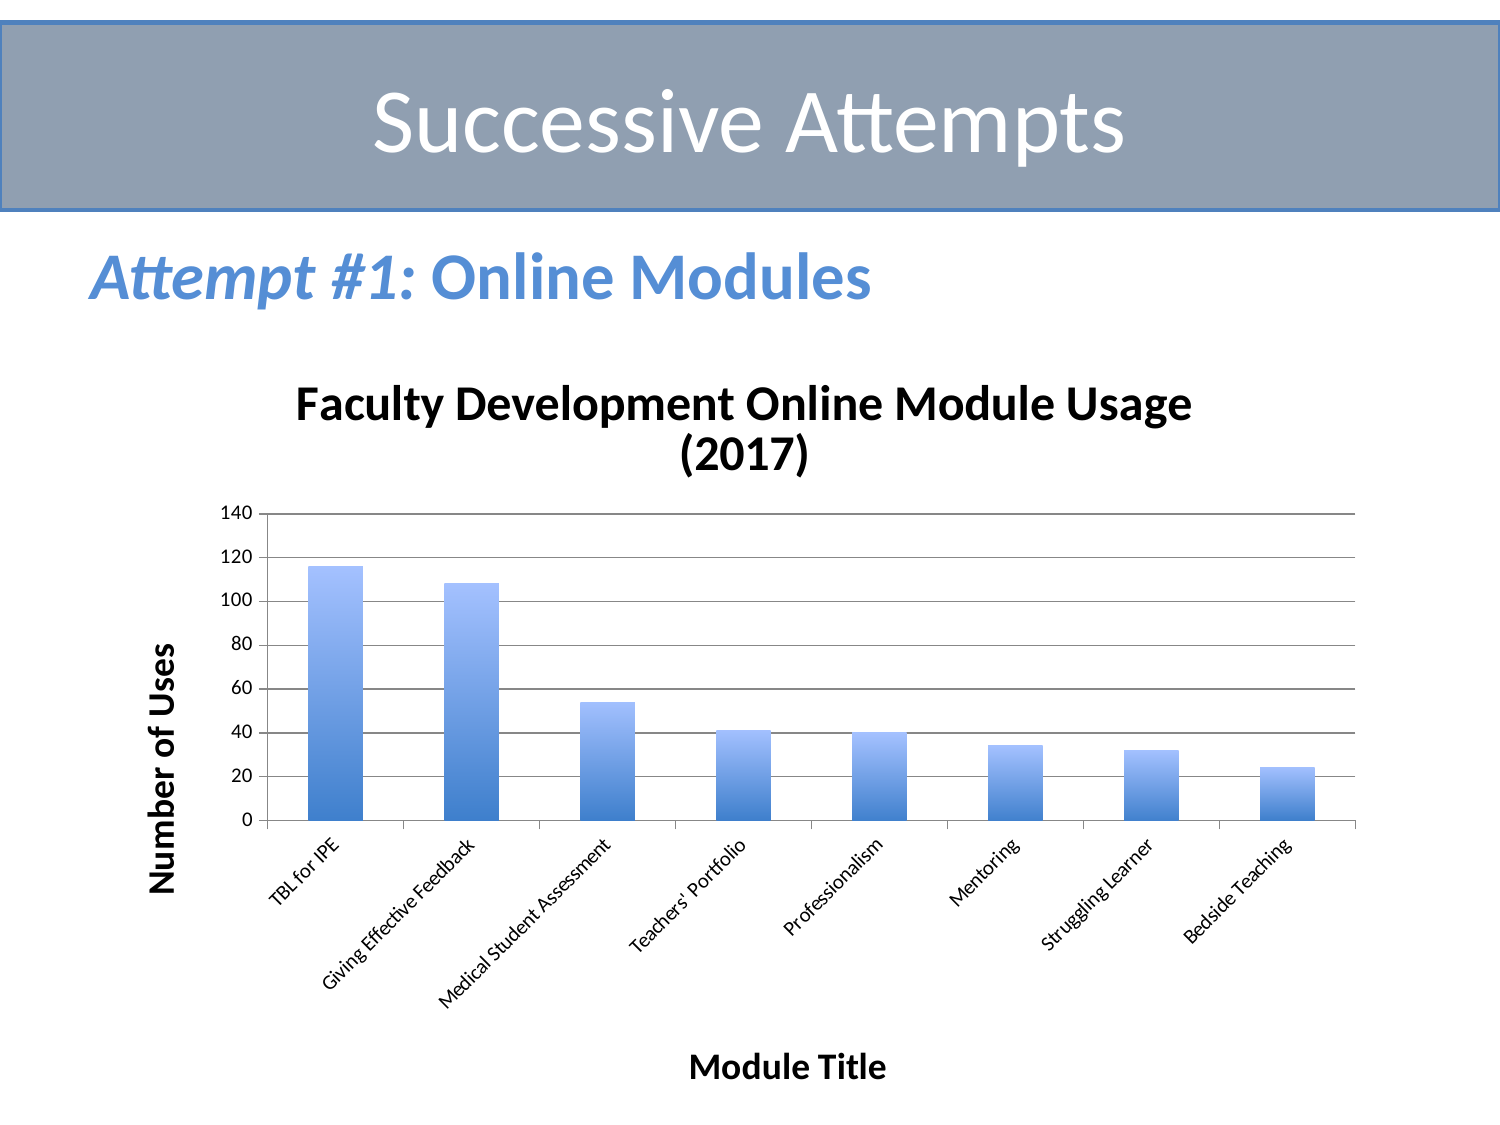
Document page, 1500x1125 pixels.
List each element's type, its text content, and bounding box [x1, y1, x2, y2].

title Successive Attempts [0, 20, 1500, 212]
list Attempt #1: Online Modules [75, 225, 1425, 969]
chart [107, 344, 1382, 1125]
